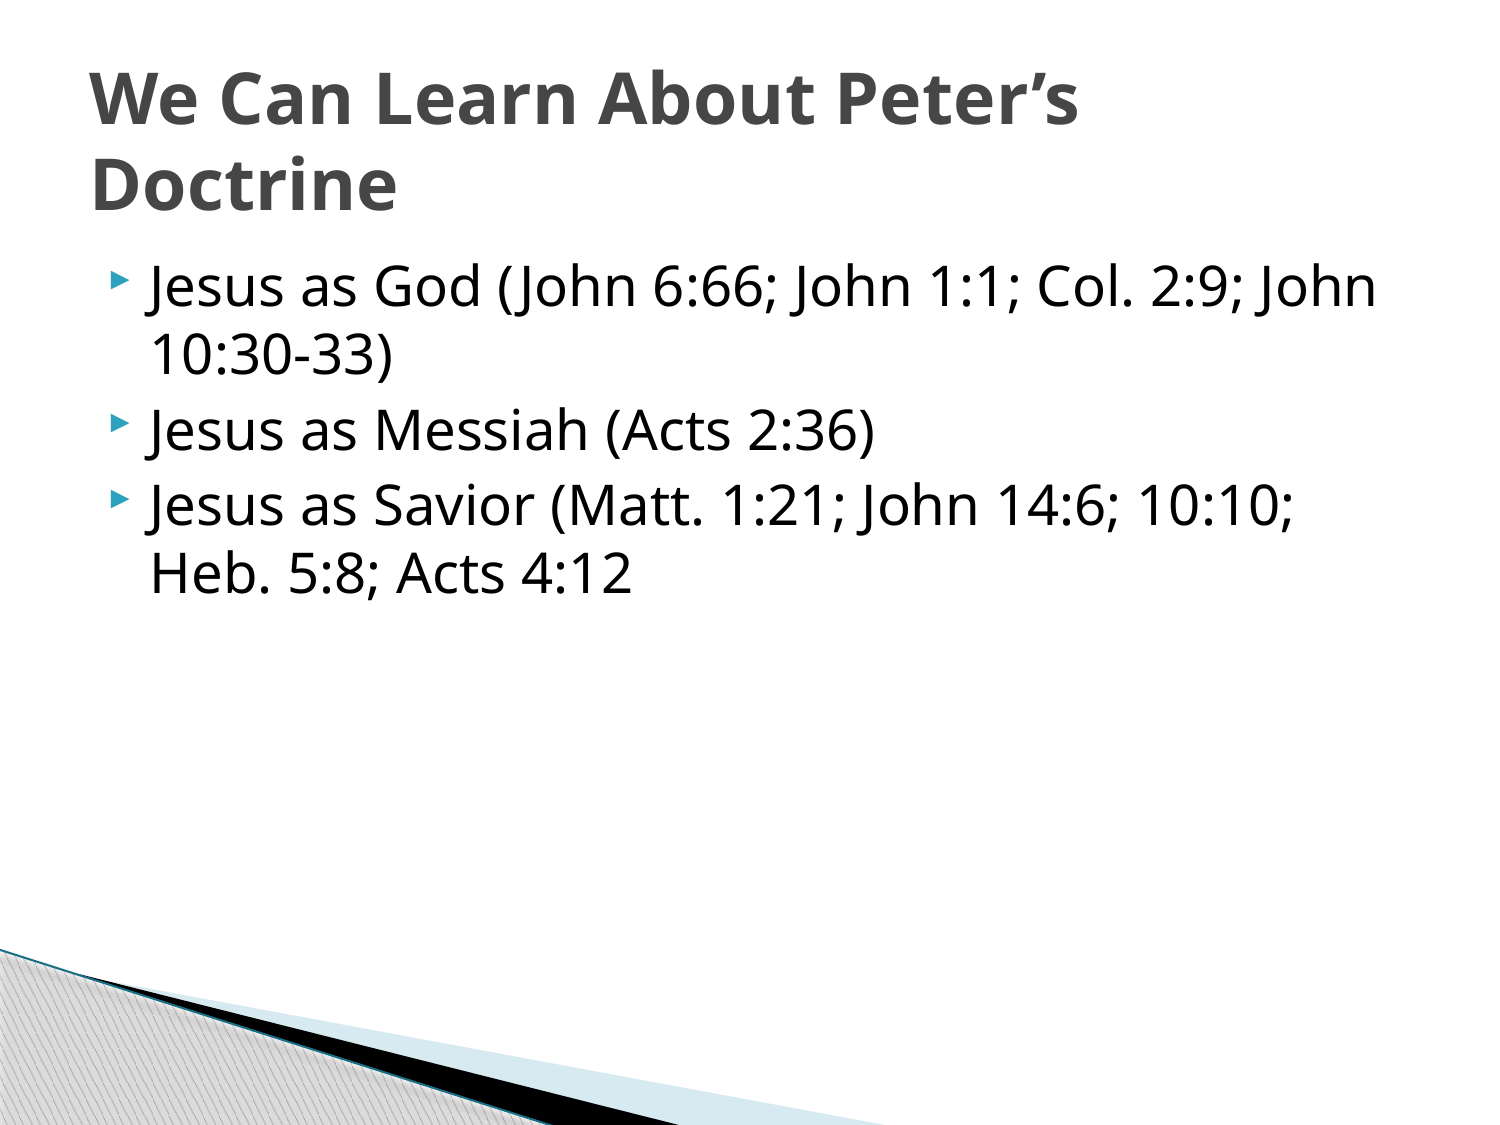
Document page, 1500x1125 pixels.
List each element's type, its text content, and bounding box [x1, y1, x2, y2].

list Jesus as God (John 6:66; John 1:1; Col. 2:9; John 10:30-33) Jesus as Messiah (Acts 2:36) Jesus as Savior (Matt. 1:21; John 14:6; 10:10; Heb. 5:8; Acts 4:12 [75, 243, 1425, 986]
title We Can Learn About Peter’s Doctrine [75, 45, 1425, 233]
